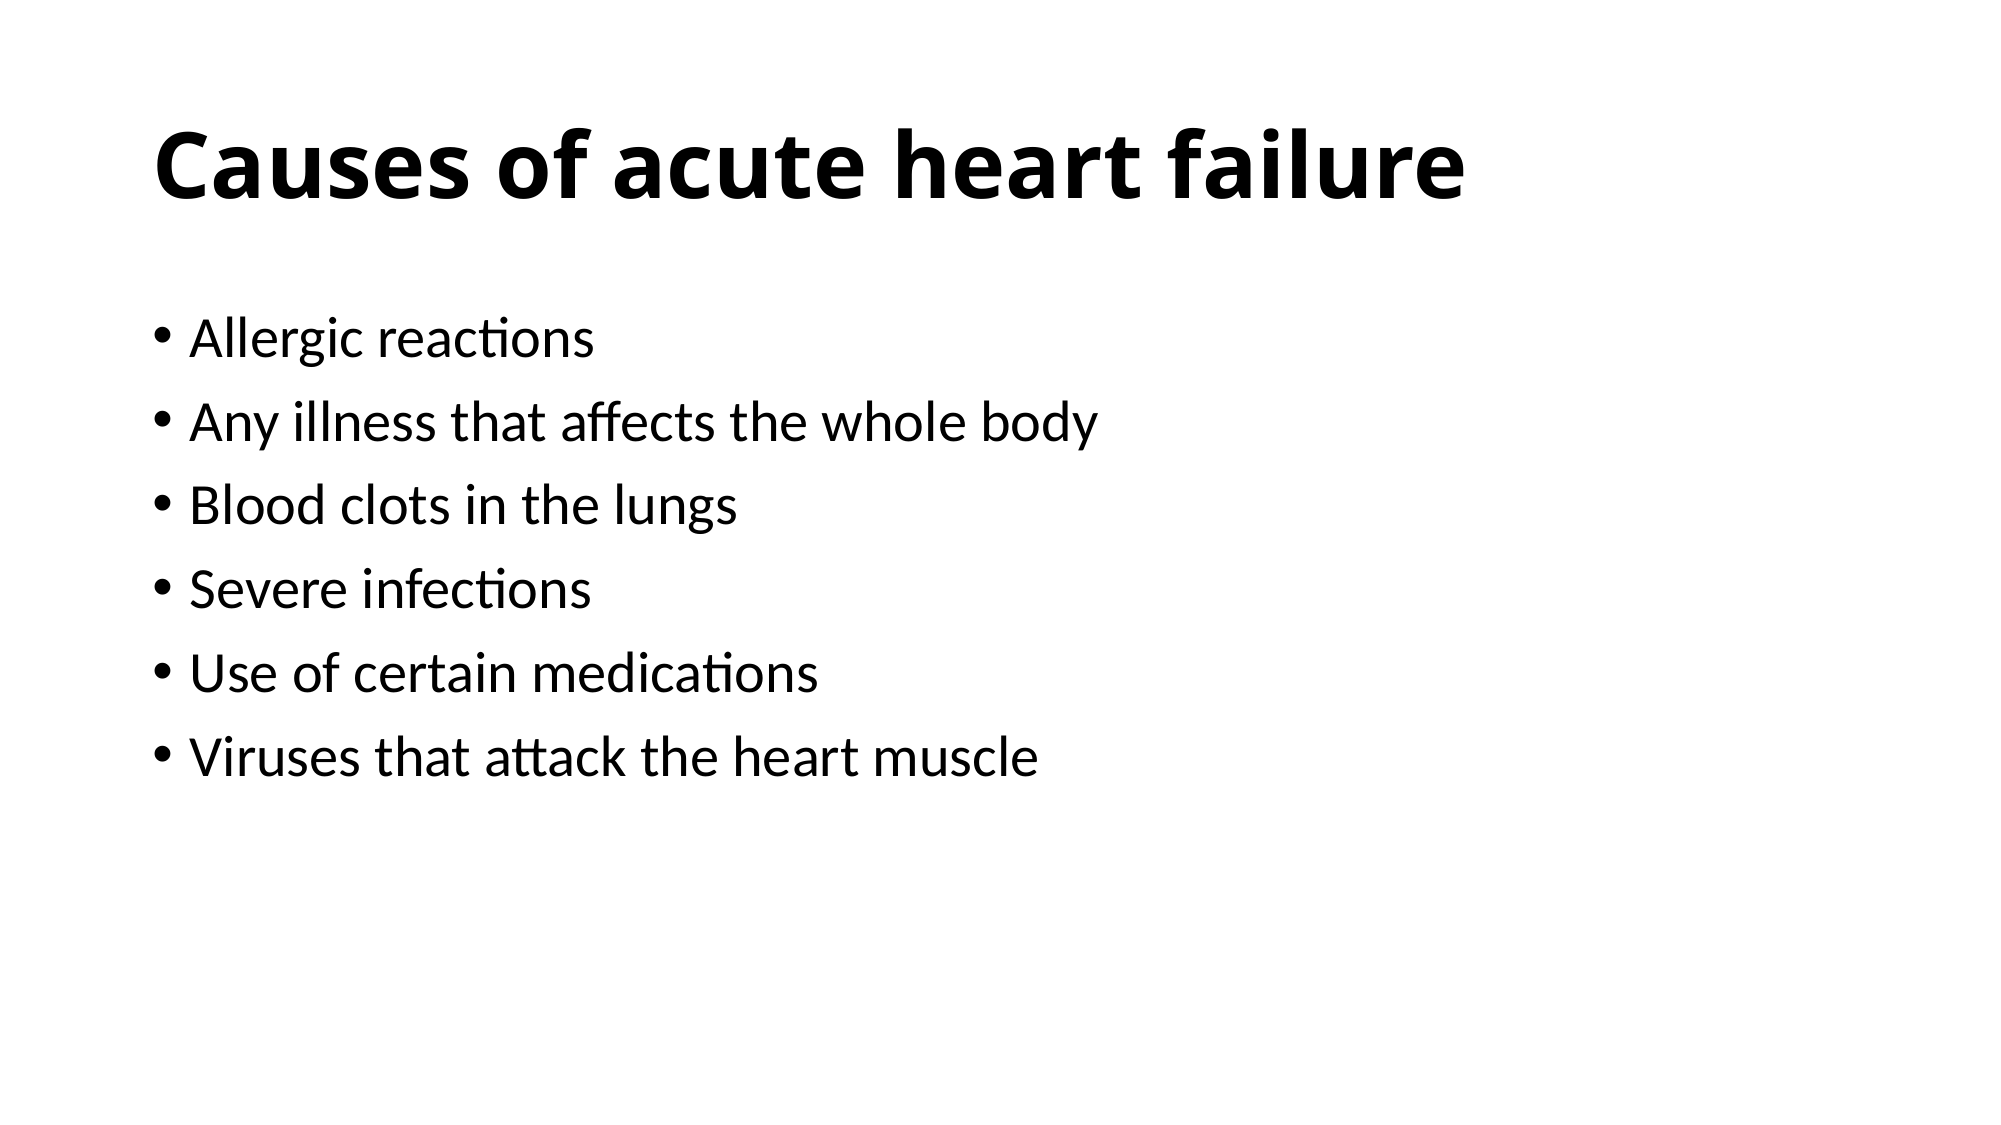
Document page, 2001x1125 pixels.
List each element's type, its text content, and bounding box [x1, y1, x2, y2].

list Allergic reactions Any illness that affects the whole body Blood clots in the lungs Severe infections Use of certain medications Viruses that attack the heart muscle [137, 299, 1863, 1014]
title Causes of acute heart failure [137, 59, 1863, 278]
